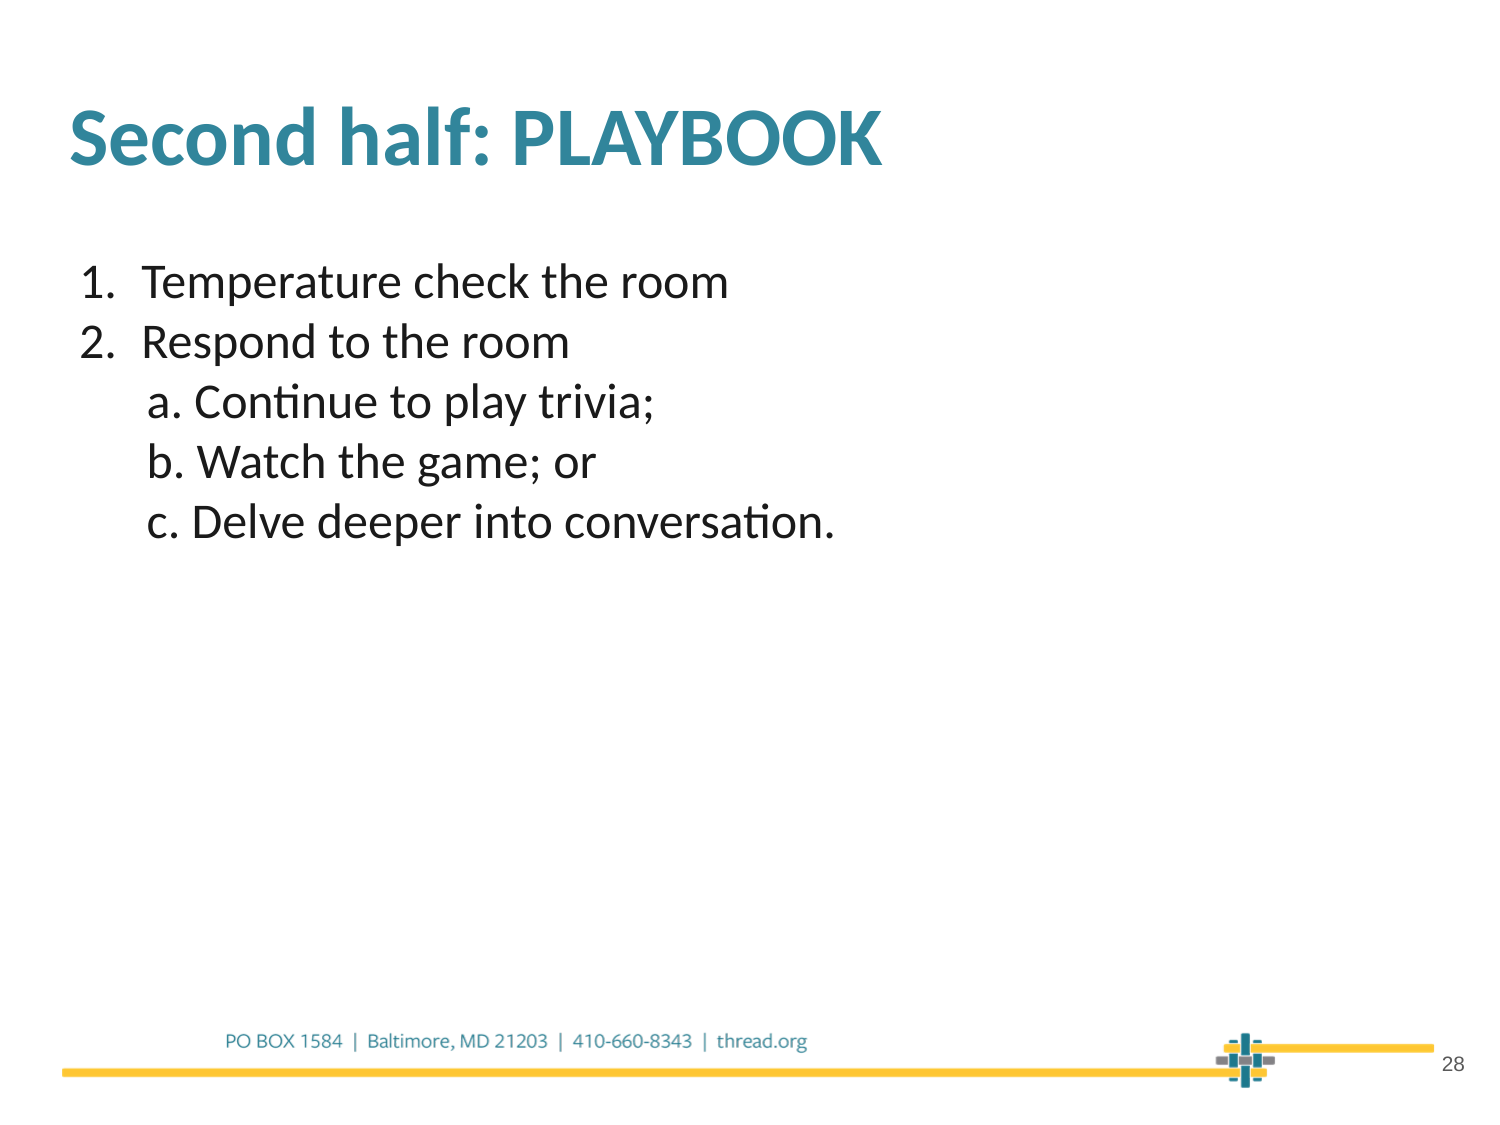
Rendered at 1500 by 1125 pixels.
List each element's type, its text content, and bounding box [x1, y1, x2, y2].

picture [22, 1015, 1477, 1106]
text_box Second half: PLAYBOOK [54, 44, 1463, 221]
slide_number 28 [1389, 1019, 1480, 1106]
text_box Temperature check the room Respond to the room a. Continue to play trivia; b. Watch the game; or c. Delve deeper into conversation. [51, 241, 1398, 737]
